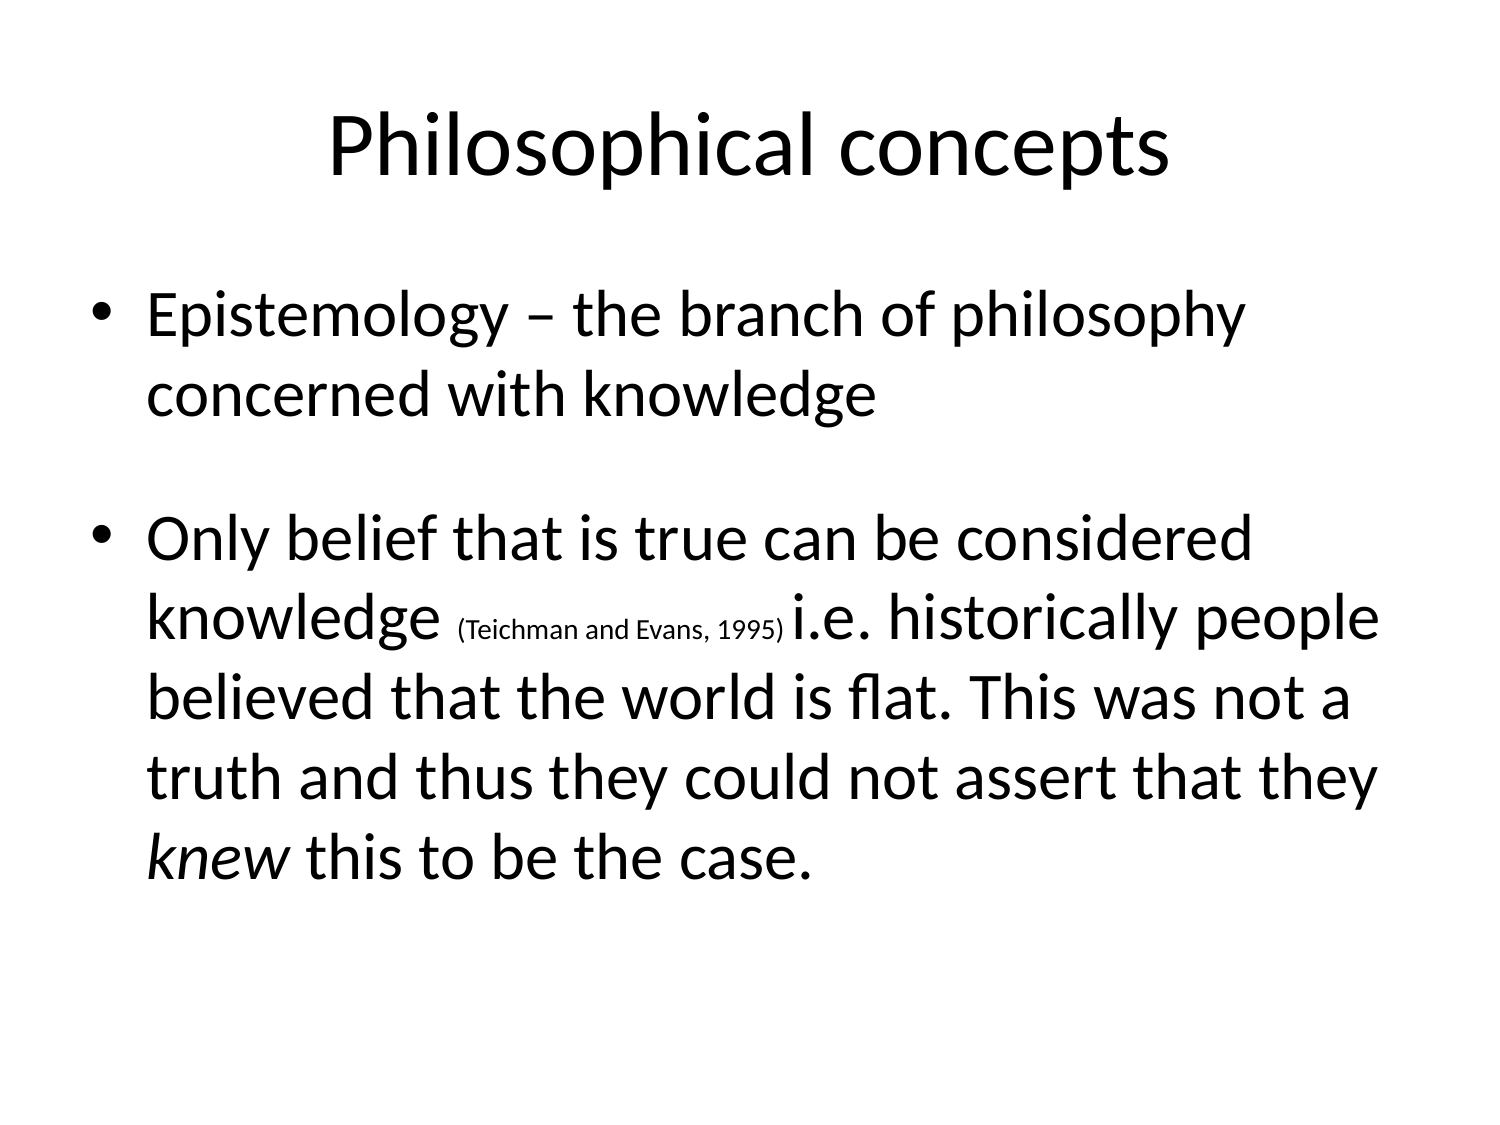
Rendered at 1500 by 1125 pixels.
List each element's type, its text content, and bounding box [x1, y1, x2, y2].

title Philosophical concepts [75, 45, 1425, 233]
list Epistemology – the branch of philosophy concerned with knowledge Only belief that is true can be considered knowledge (Teichman and Evans, 1995) i.e. historically people believed that the world is flat. This was not a truth and thus they could not assert that they knew this to be the case. [75, 262, 1425, 1005]
